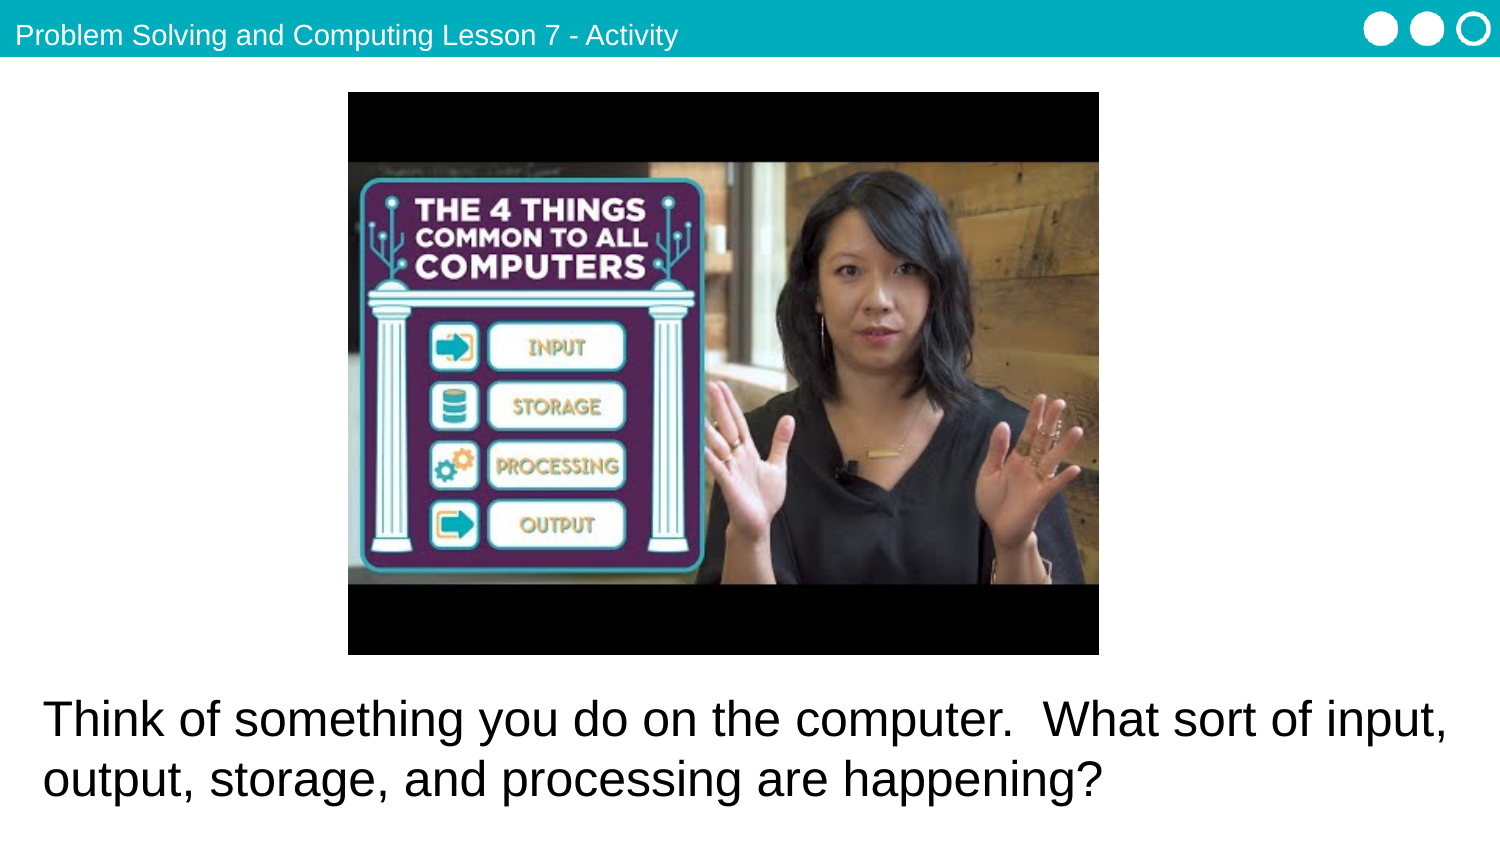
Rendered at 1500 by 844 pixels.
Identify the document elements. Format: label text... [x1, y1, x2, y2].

text_box Think of something you do on the computer. What sort of input, output, storage, and processing are happening? [27, 670, 1500, 809]
text_box Problem Solving and Computing Lesson 7 - Activity [0, 0, 750, 58]
picture [0, 0, 1500, 844]
